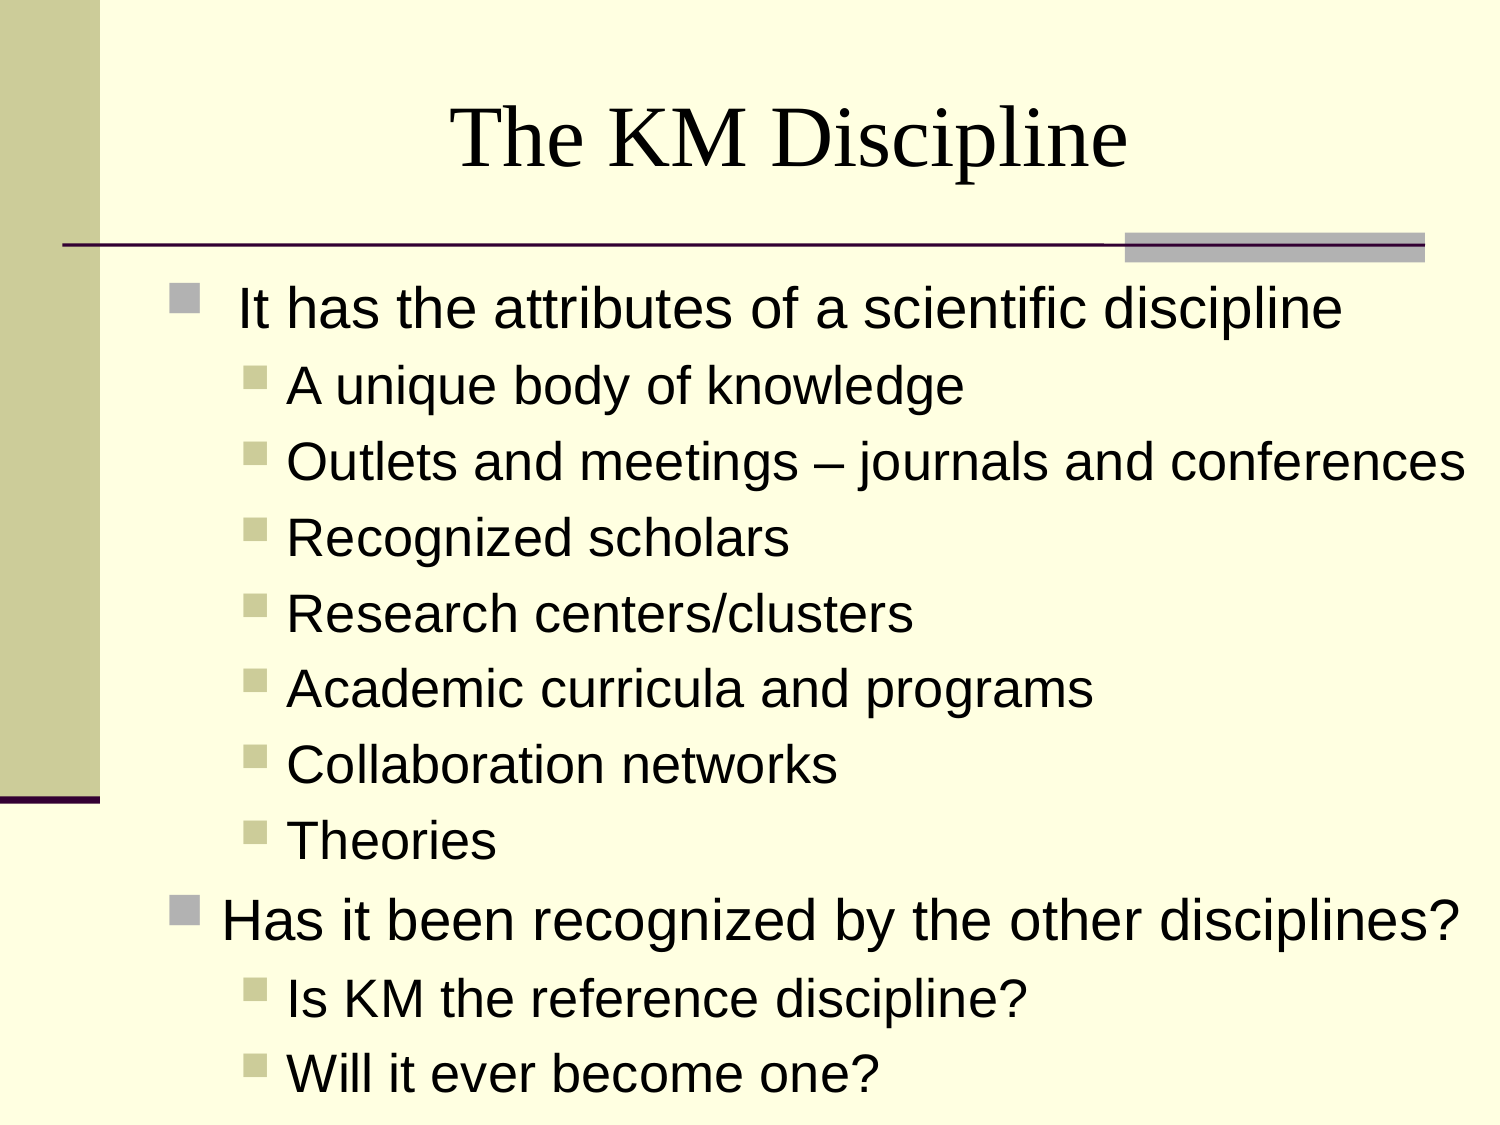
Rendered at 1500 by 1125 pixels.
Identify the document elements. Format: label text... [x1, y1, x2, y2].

title The KM Discipline [112, 37, 1467, 225]
list It has the attributes of a scientific discipline A unique body of knowledge Outlets and meetings – journals and conferences Recognized scholars Research centers/clusters Academic curricula and programs Collaboration networks Theories Has it been recognized by the other disciplines? Is KM the reference discipline? Will it ever become one? [150, 262, 1500, 1088]
